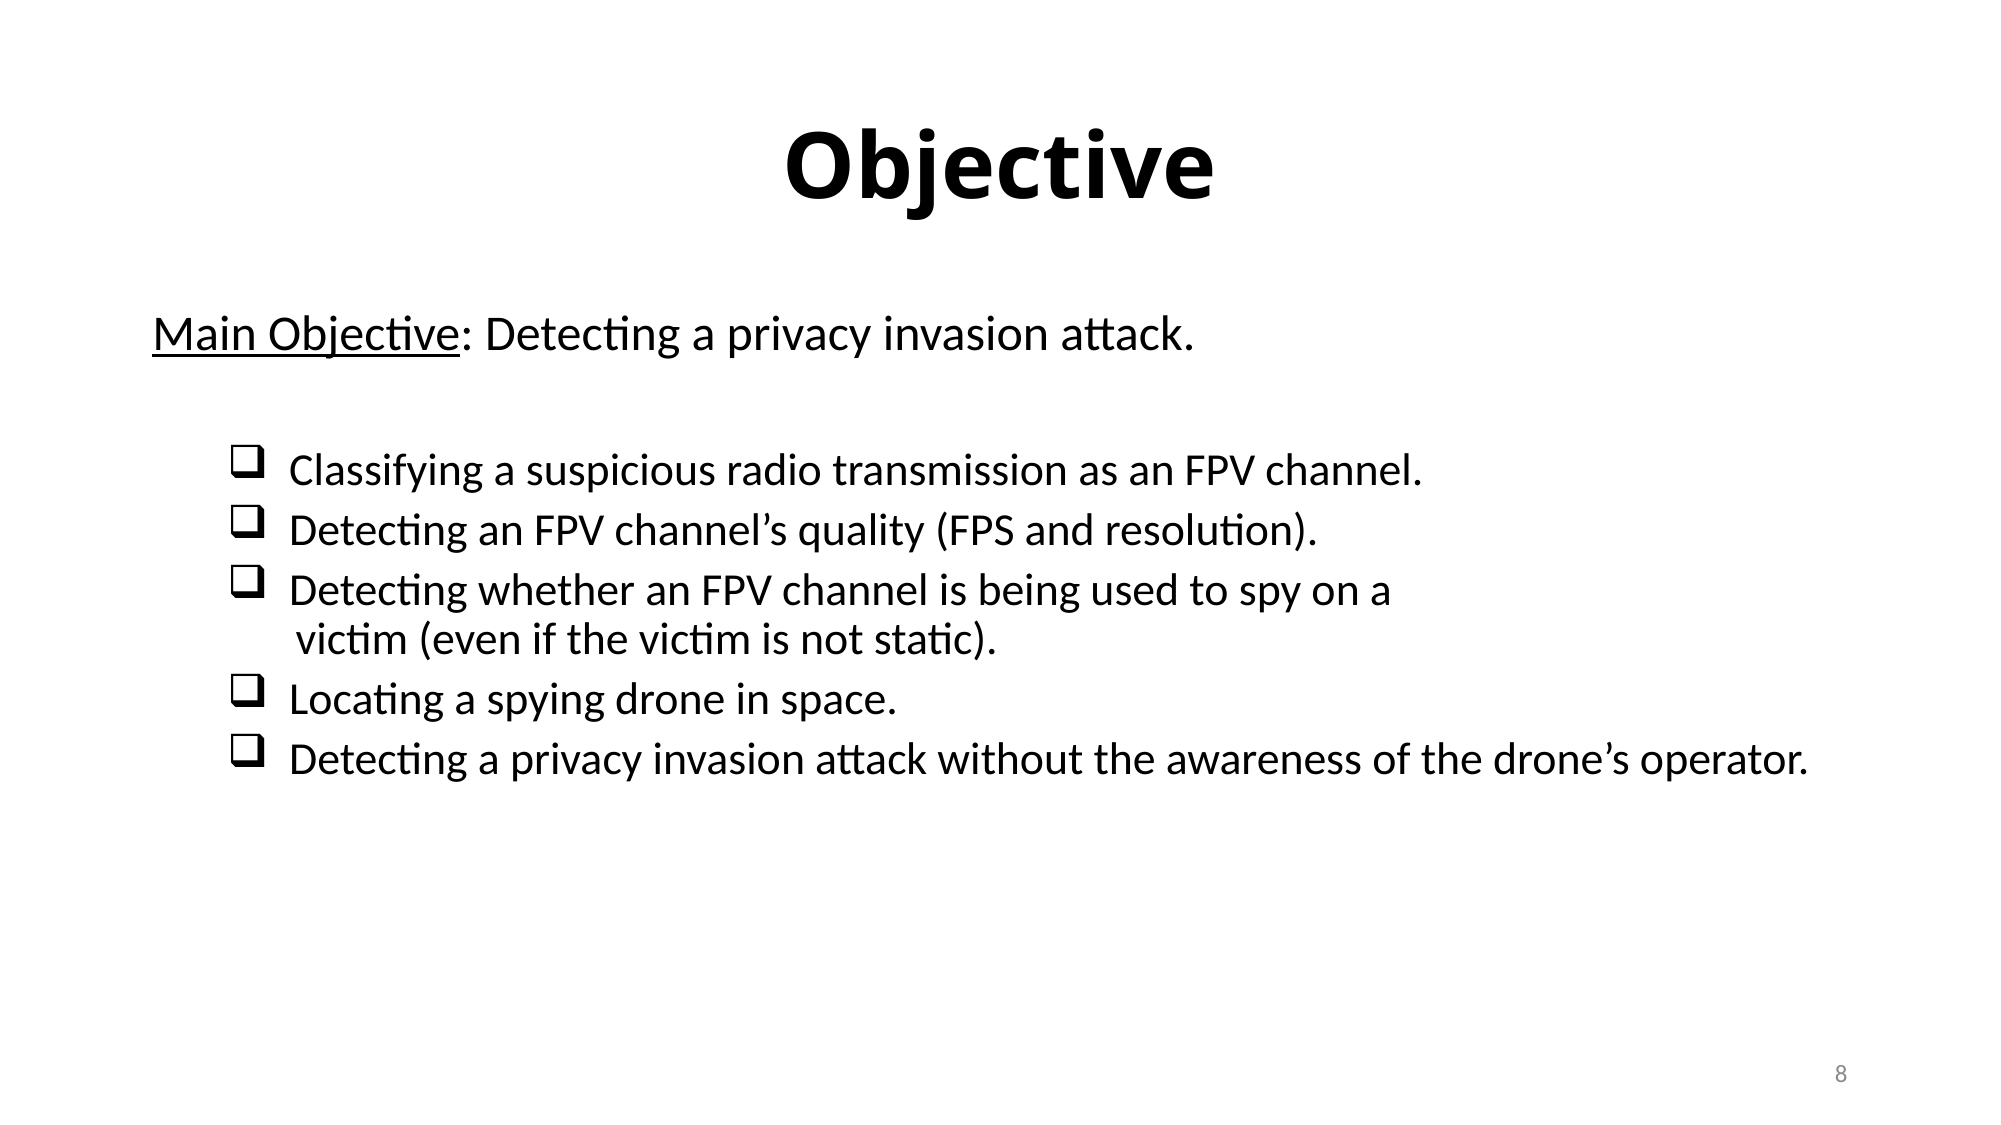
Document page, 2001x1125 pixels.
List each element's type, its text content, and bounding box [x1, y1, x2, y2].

list Main Objective: Detecting a privacy invasion attack. Classifying a suspicious radio transmission as an FPV channel. Detecting an FPV channel’s quality (FPS and resolution). Detecting whether an FPV channel is being used to spy on a victim (even if the victim is not static). Locating a spying drone in space. Detecting a privacy invasion attack without the awareness of the drone’s operator. [137, 299, 1863, 1014]
slide_number 8 [1412, 1042, 1863, 1103]
title Objective [137, 59, 1863, 278]
